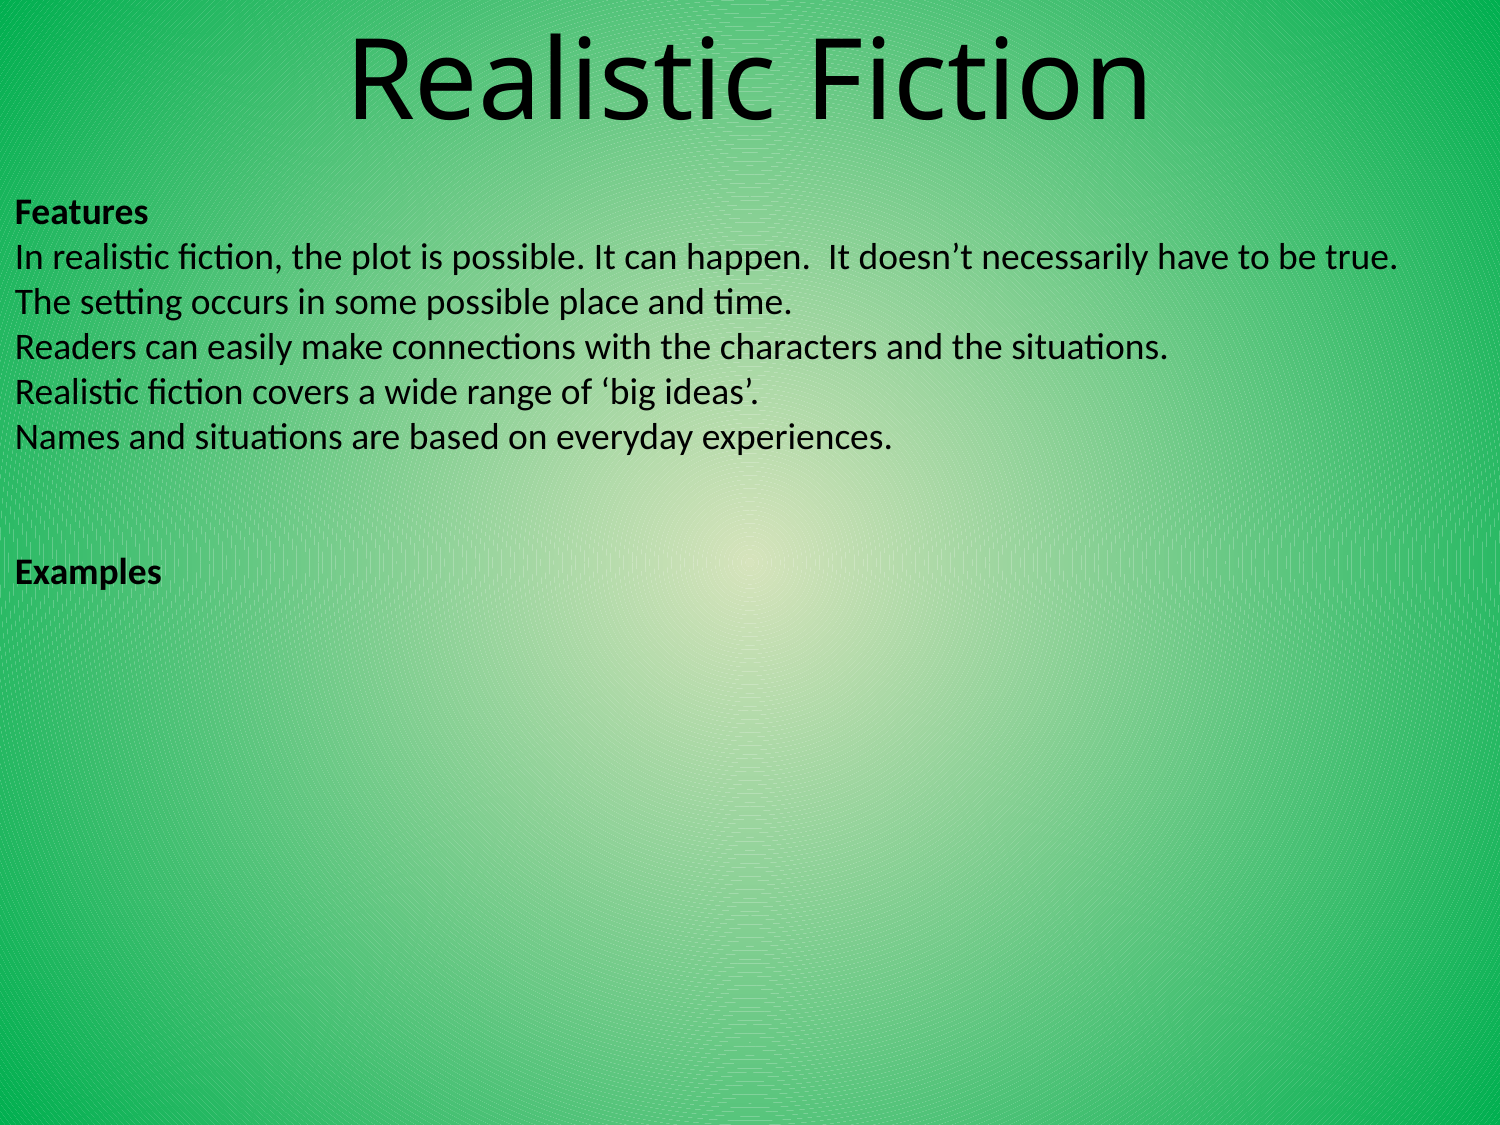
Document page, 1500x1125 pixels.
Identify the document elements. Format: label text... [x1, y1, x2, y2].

text_box Realistic Fiction Features In realistic fiction, the plot is possible. It can happen. It doesn’t necessarily have to be true. The setting occurs in some possible place and time. Readers can easily make connections with the characters and the situations. Realistic fiction covers a wide range of ‘big ideas’. Names and situations are based on everyday experiences. Examples [0, 0, 1500, 600]
